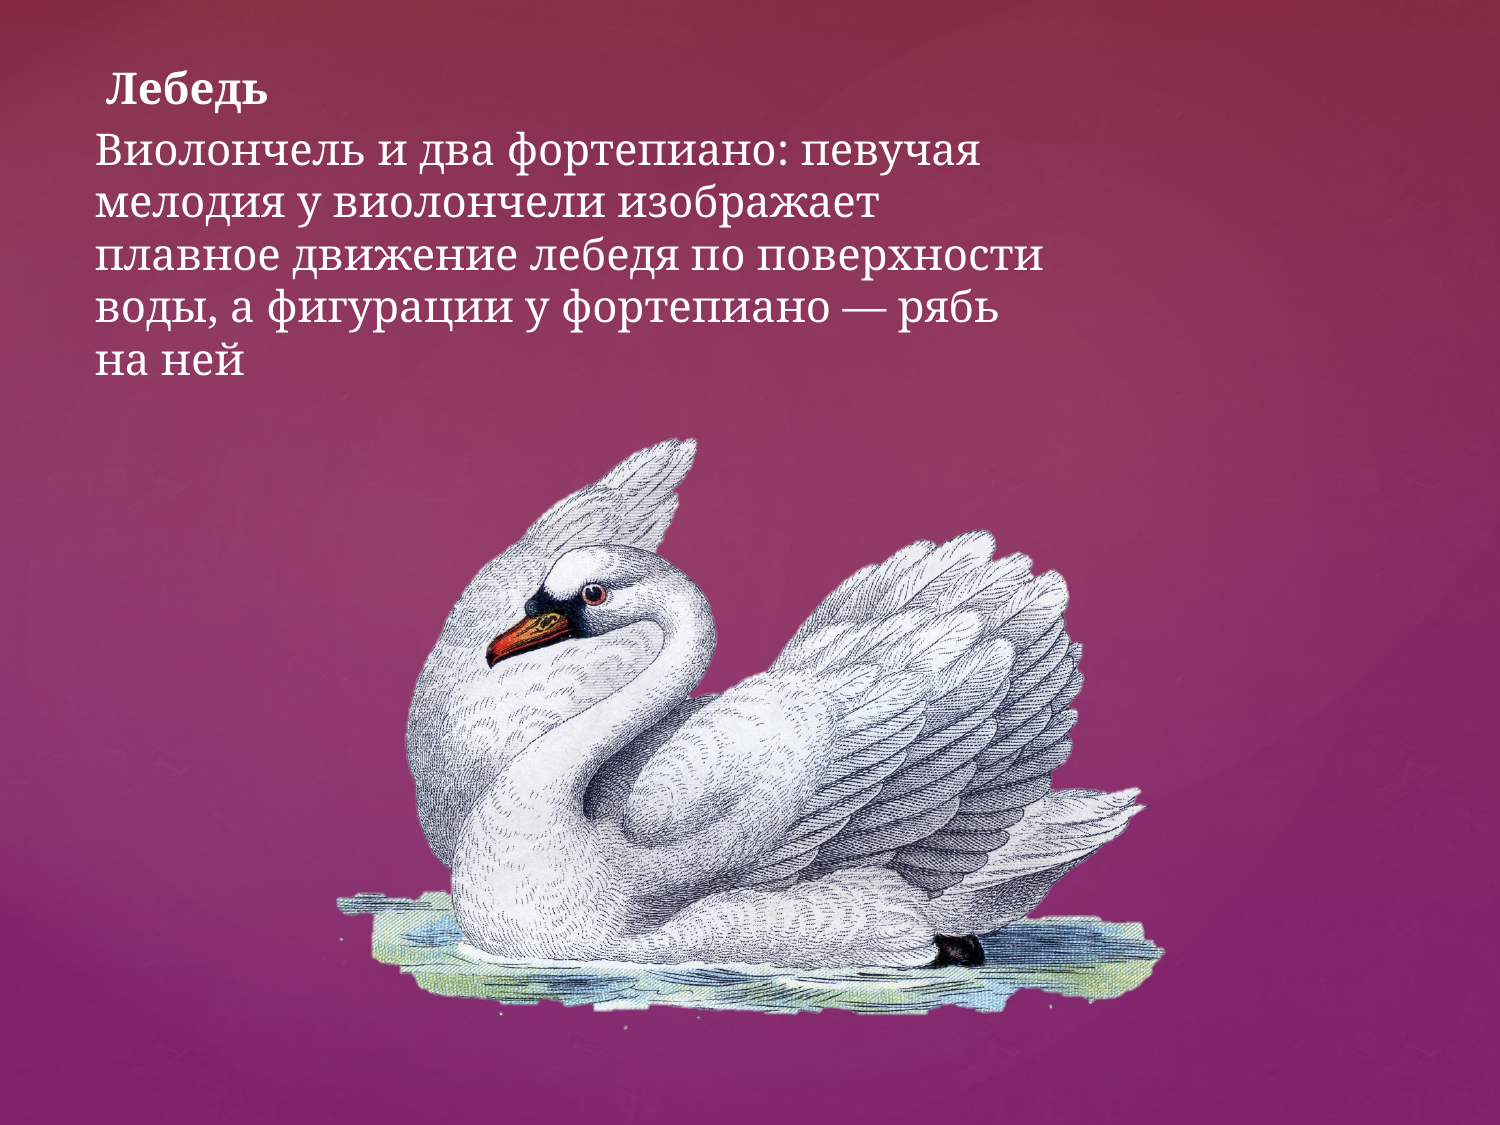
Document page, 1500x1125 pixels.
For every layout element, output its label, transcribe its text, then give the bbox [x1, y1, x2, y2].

picture [288, 432, 1190, 1054]
list Лебедь Виолончель и два фортепиано: певучая мелодия у виолончели изображает плавное движение лебедя по поверхности воды, а фигурации у фортепиано ― рябь на ней [76, 0, 1077, 445]
